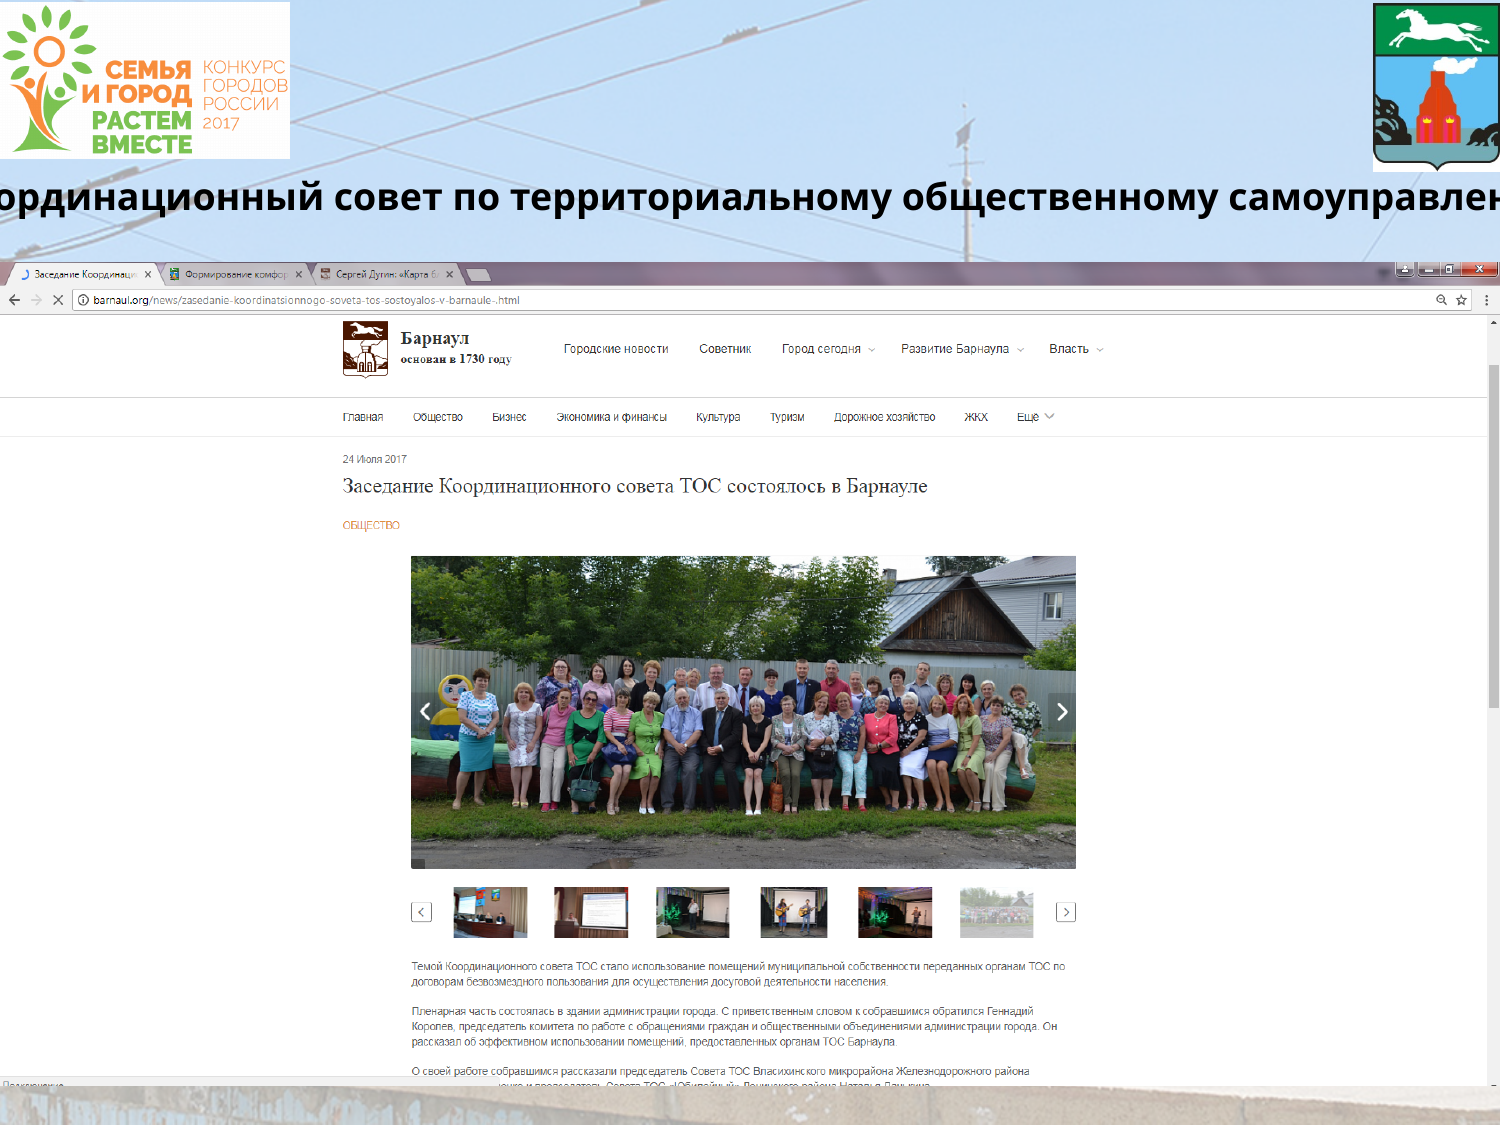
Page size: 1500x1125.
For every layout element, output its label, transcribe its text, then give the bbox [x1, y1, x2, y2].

picture [0, 262, 1500, 1086]
picture [1372, 2, 1500, 172]
picture [0, 2, 290, 160]
text_box Координационный совет по территориальному общественному самоуправлению [0, 165, 1500, 226]
